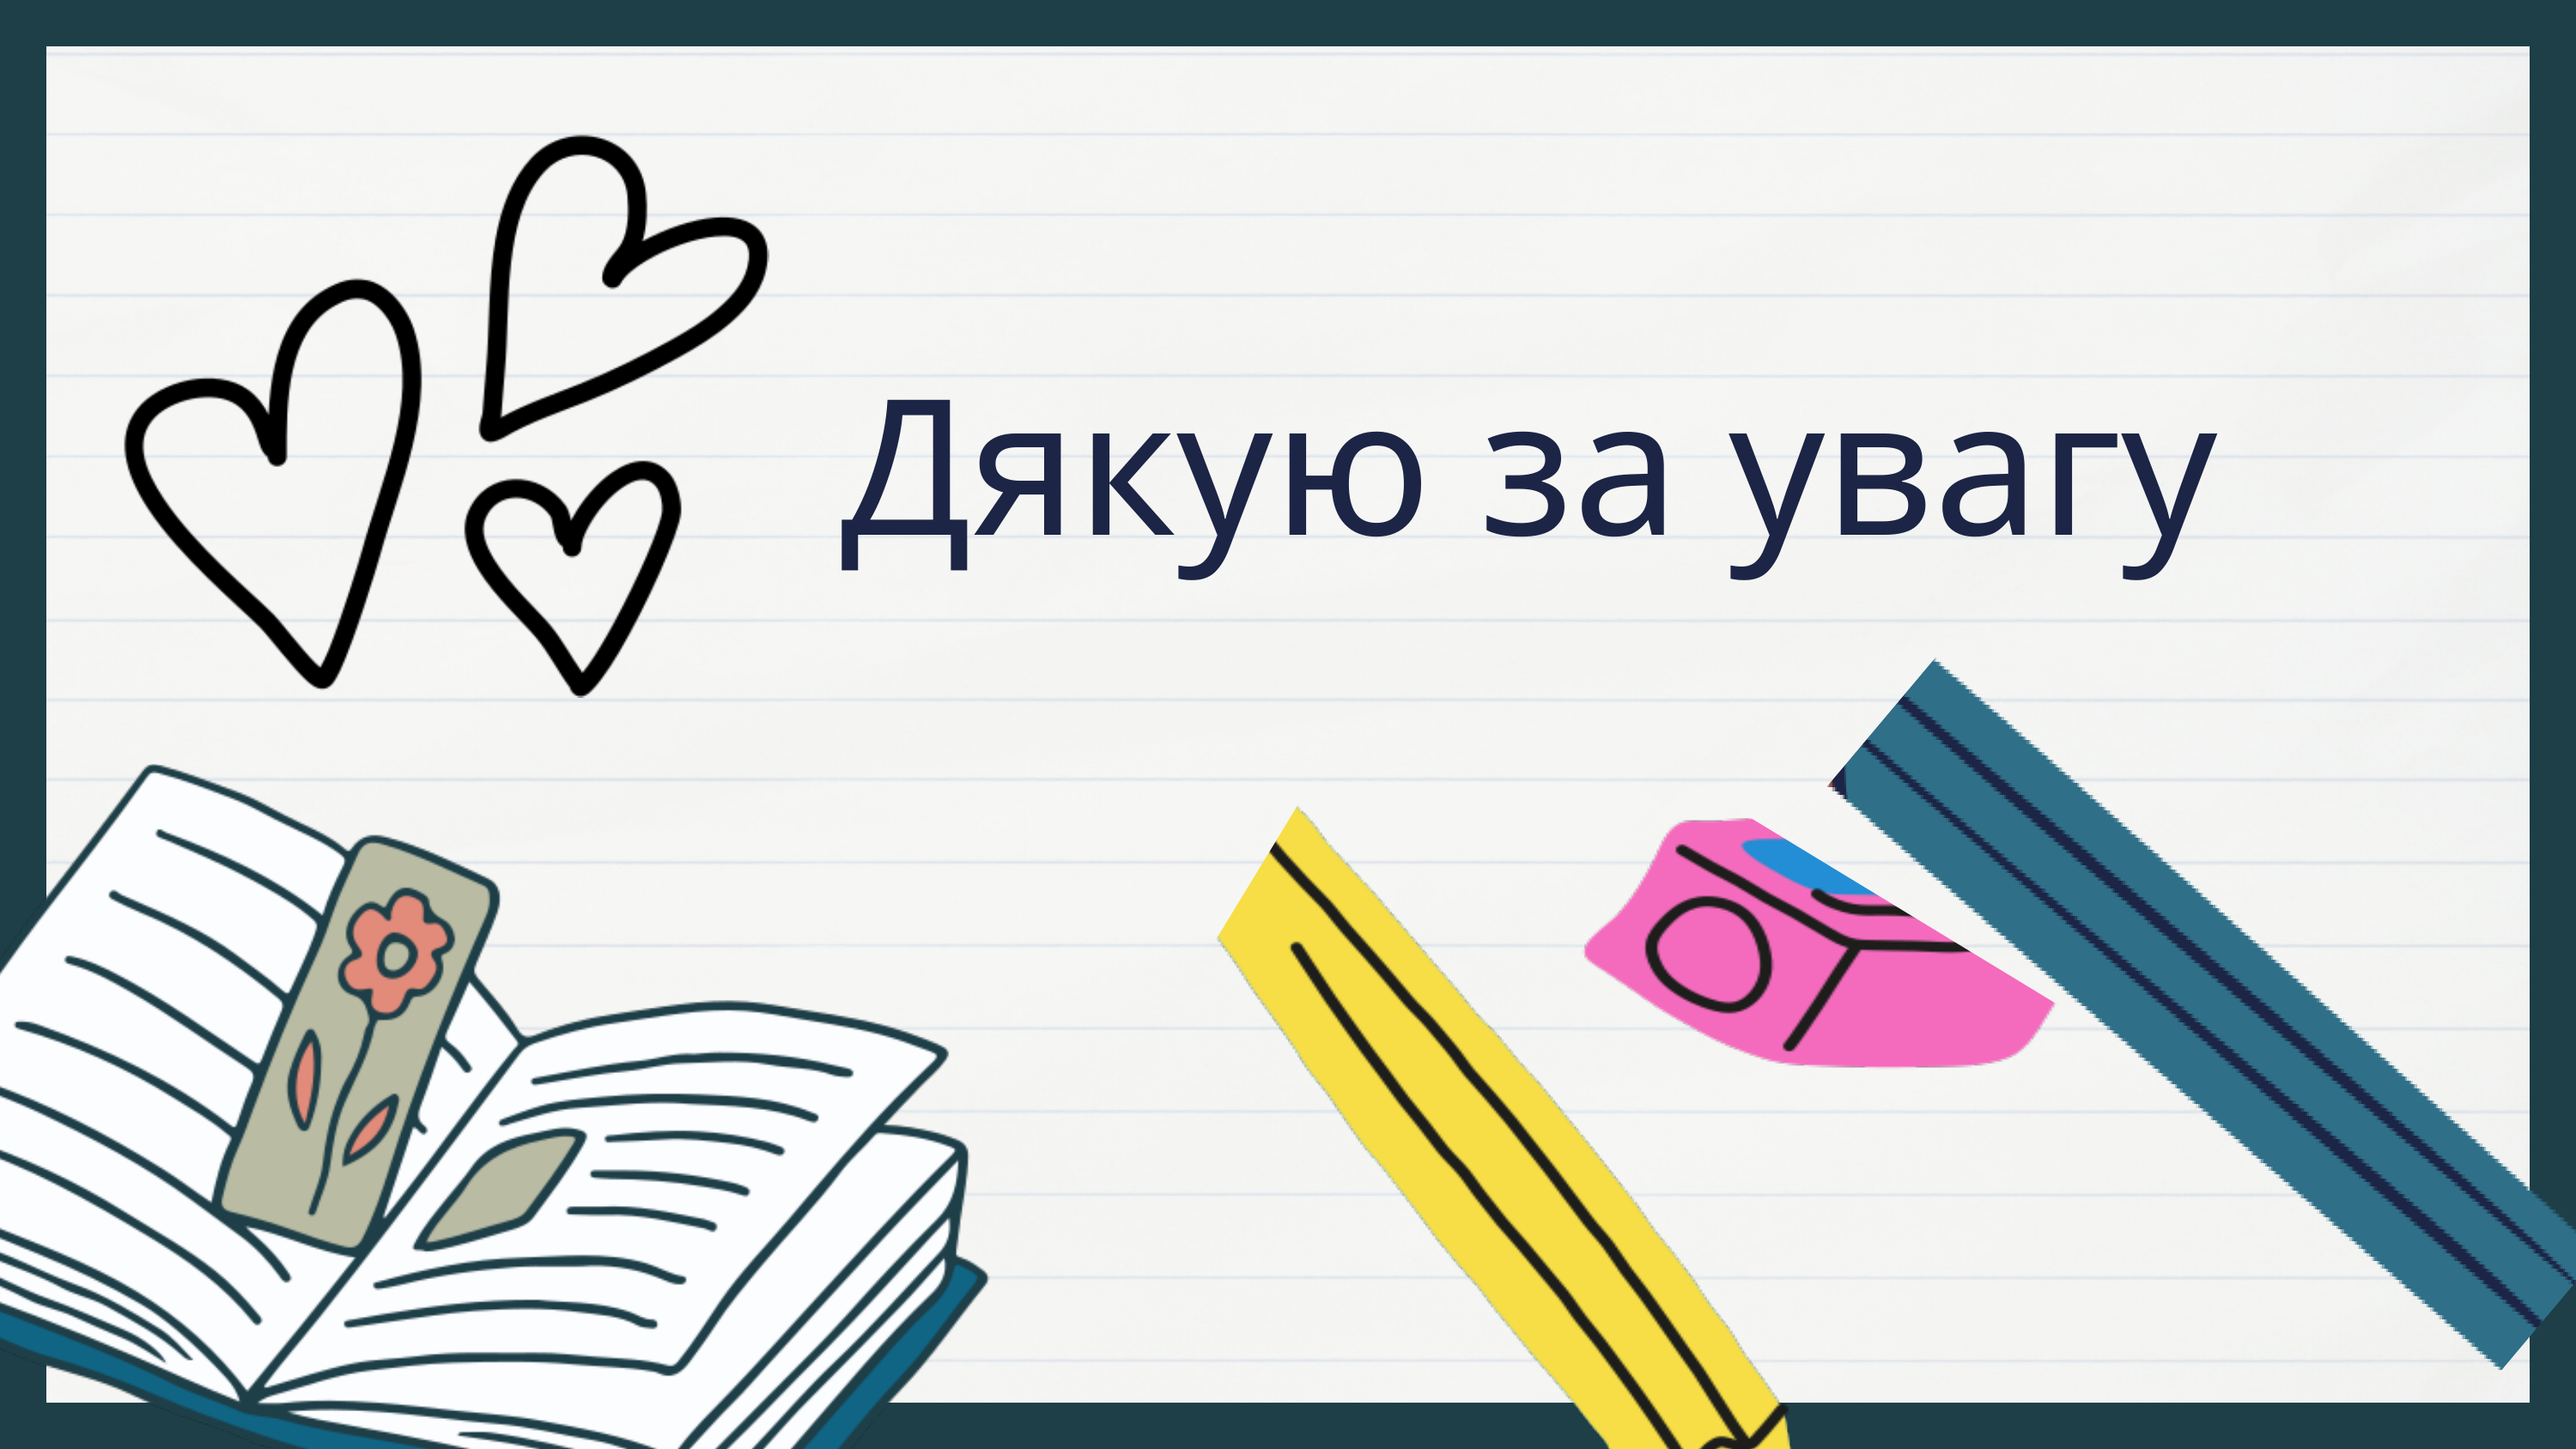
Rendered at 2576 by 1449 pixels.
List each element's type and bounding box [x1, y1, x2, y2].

text_box [0, 0, 2576, 1449]
